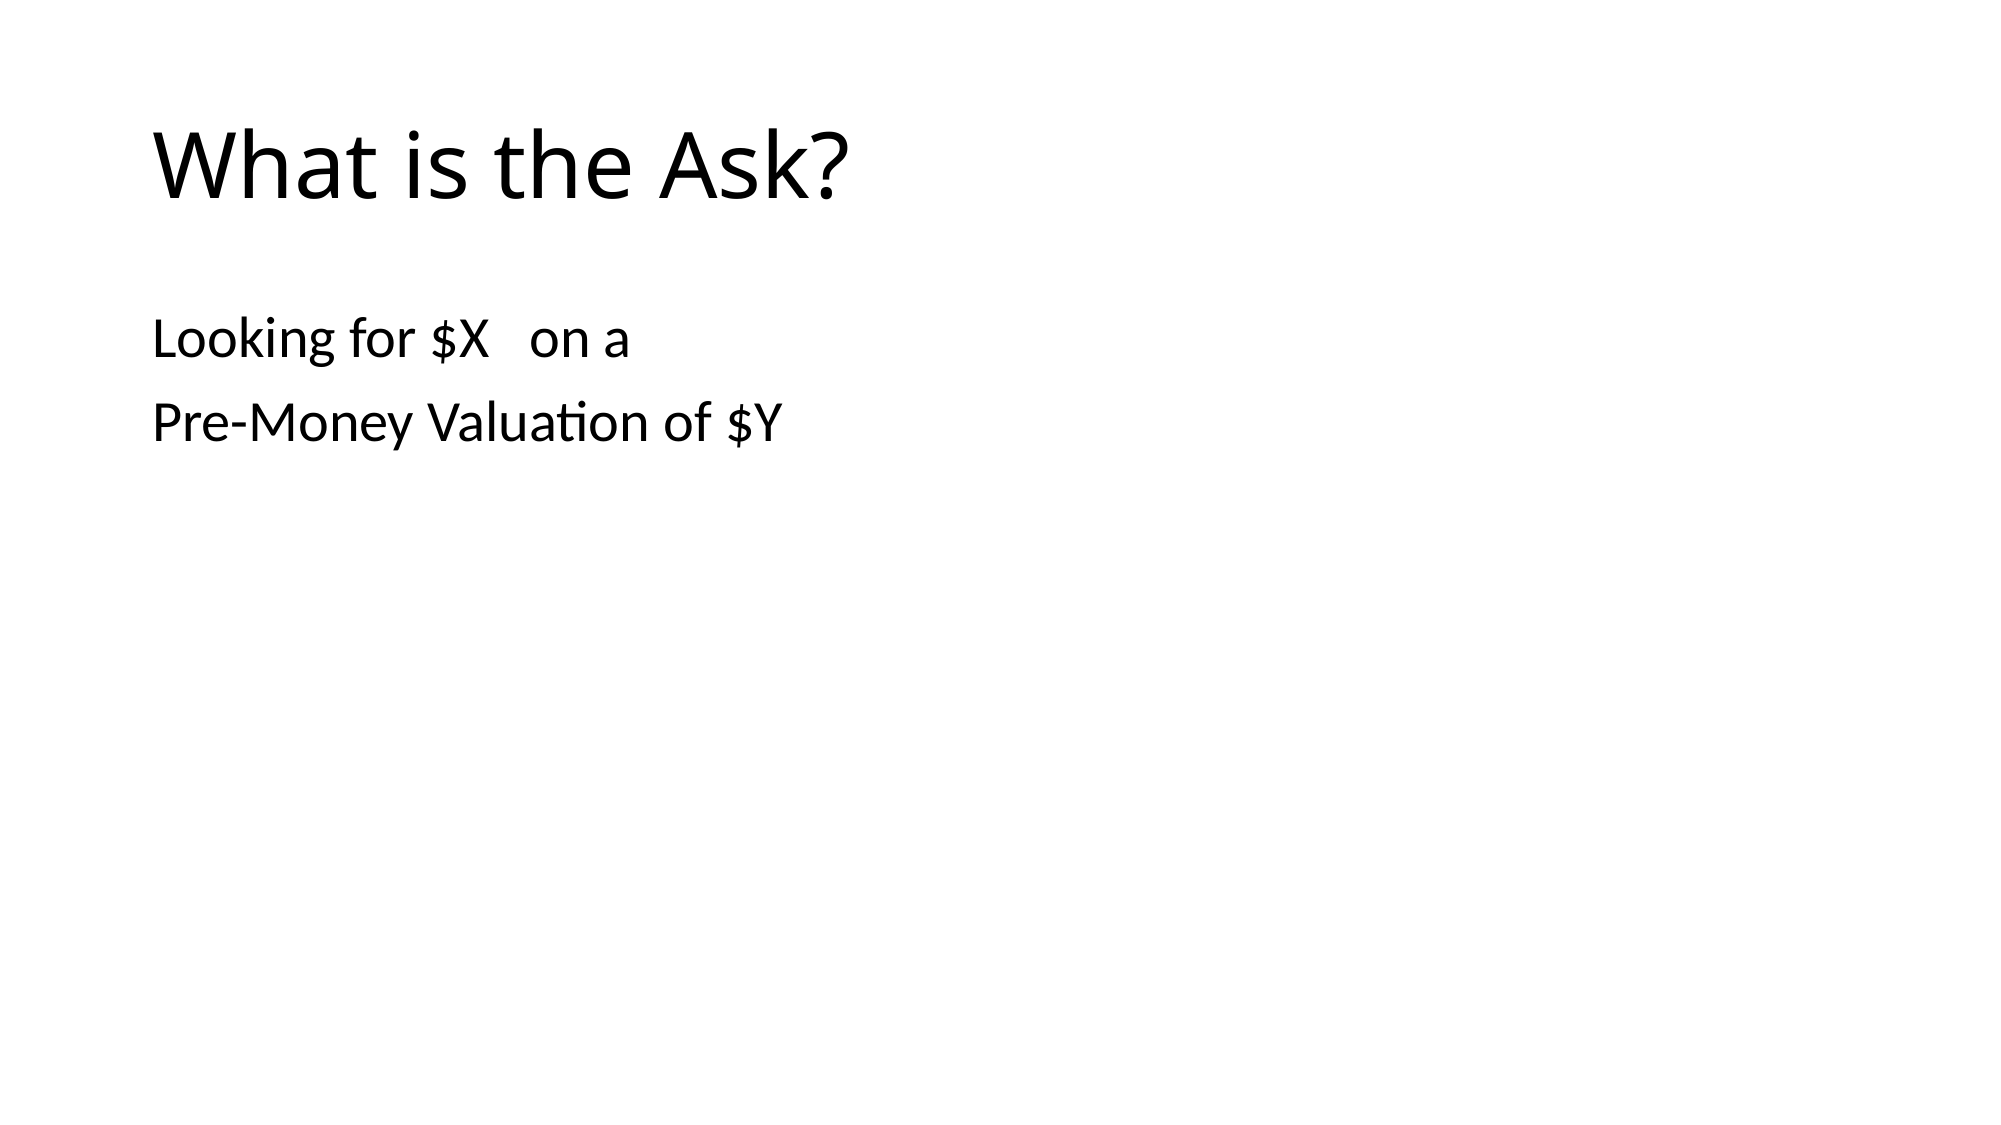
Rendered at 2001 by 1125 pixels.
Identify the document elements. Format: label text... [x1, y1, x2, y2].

list Looking for $X on a Pre-Money Valuation of $Y [137, 299, 1863, 1014]
title What is the Ask? [137, 59, 1863, 278]
